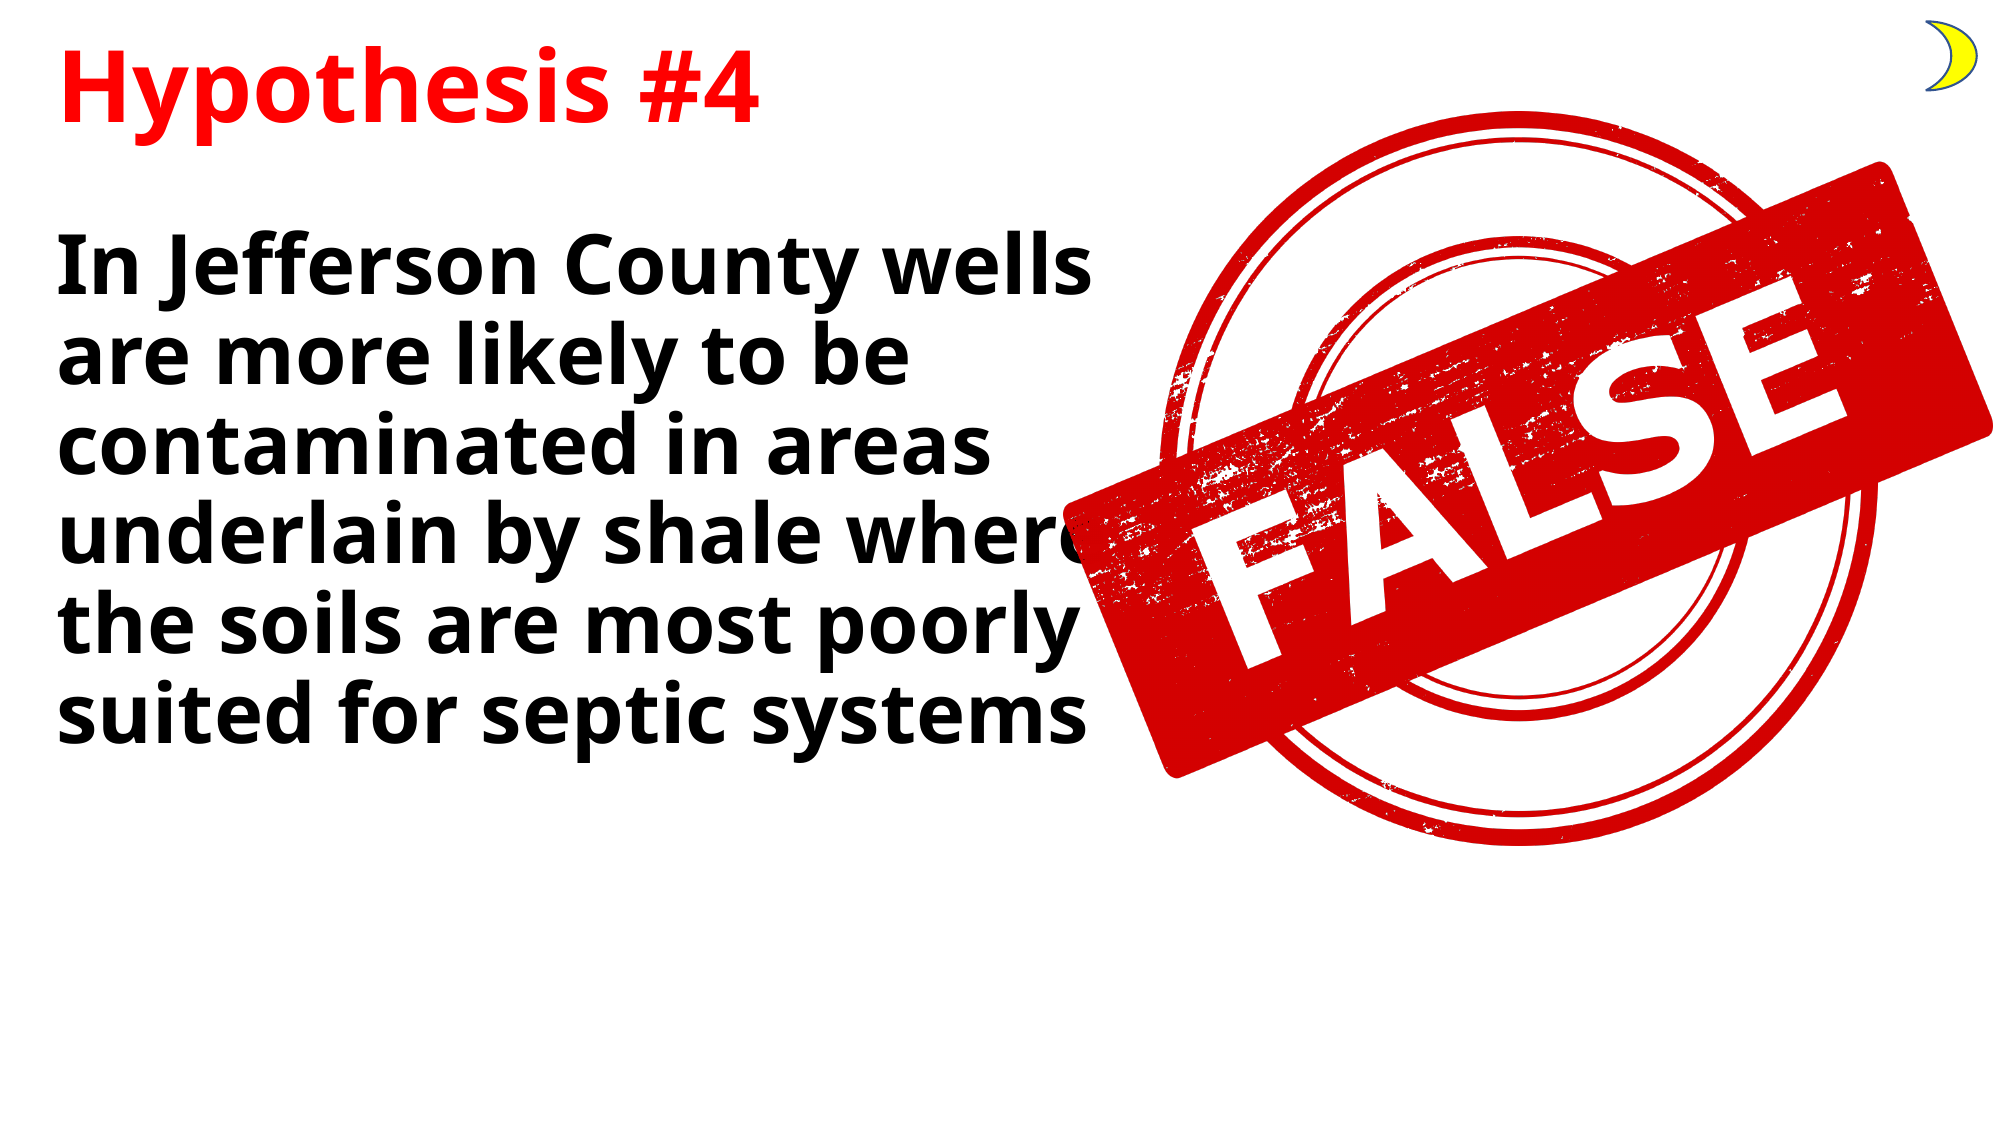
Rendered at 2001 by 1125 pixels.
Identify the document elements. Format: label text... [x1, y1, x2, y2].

list In Jefferson County wells are more likely to be contaminated in areas underlain by shale where the soils are most poorly suited for septic systems [41, 214, 1135, 1014]
title Hypothesis #4 [41, 0, 2000, 181]
picture [1063, 111, 1993, 846]
text_box [1925, 20, 1978, 92]
